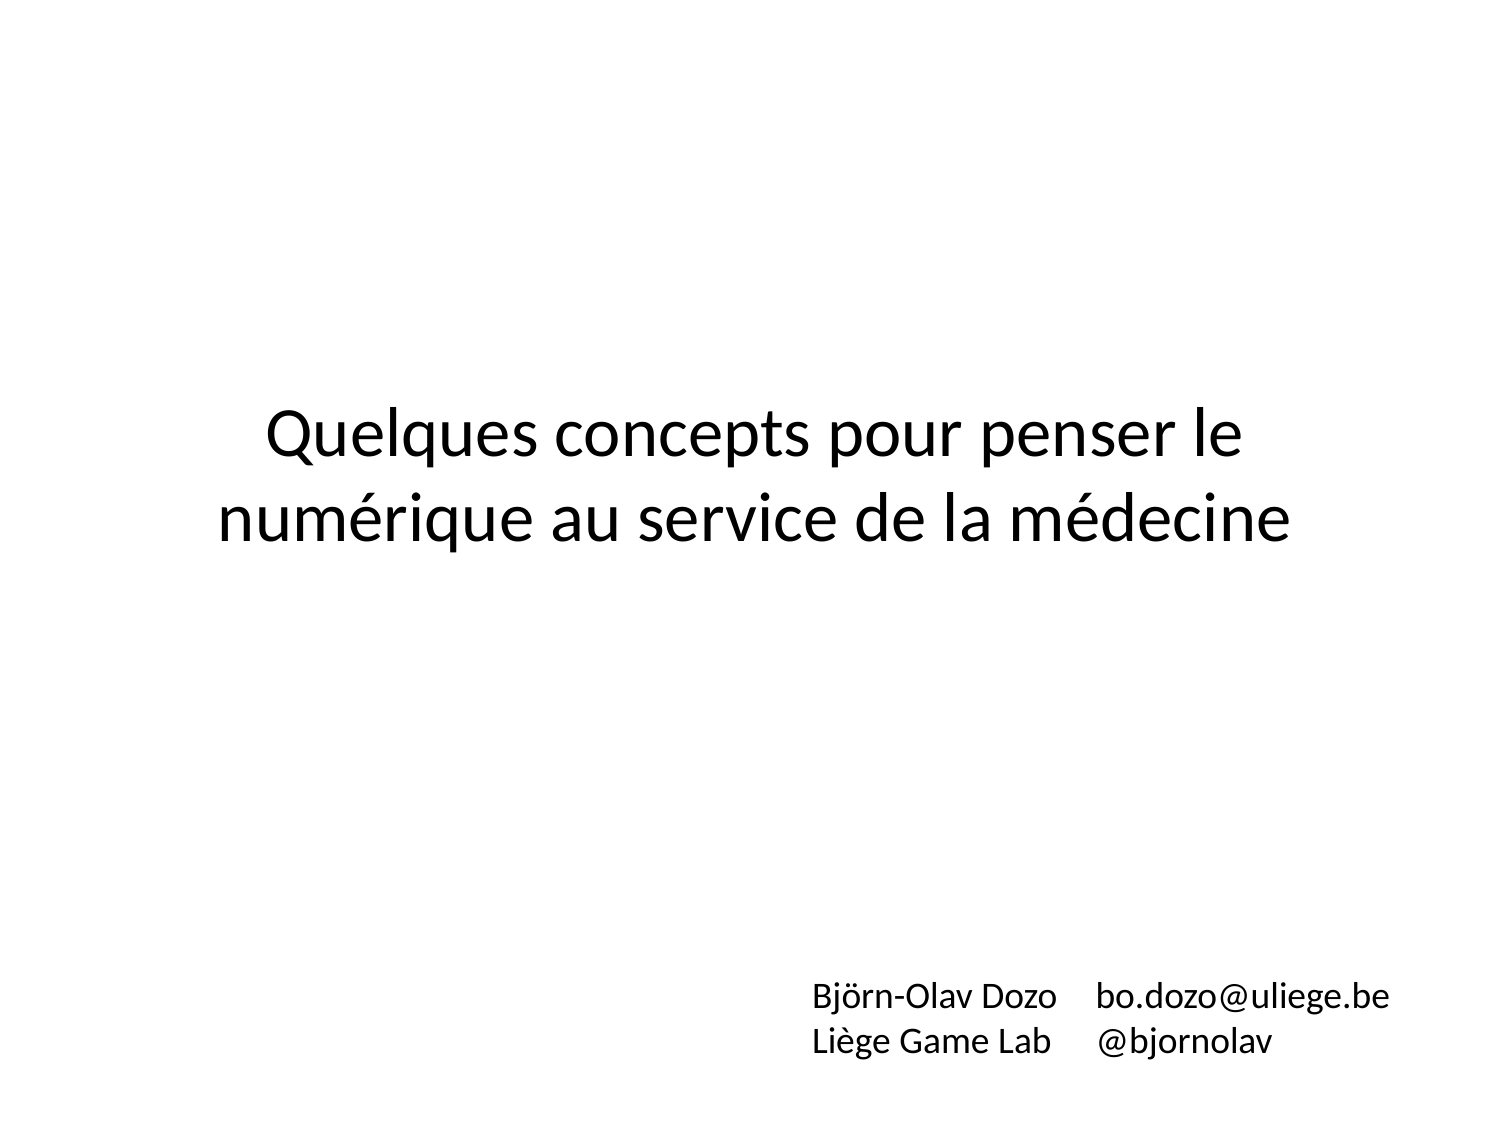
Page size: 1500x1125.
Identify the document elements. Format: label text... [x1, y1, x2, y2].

text_box Björn-Olav Dozo Liège Game Lab [797, 964, 1080, 1069]
text_box bo.dozo@uliege.be @bjornolav [1080, 964, 1447, 1069]
title Quelques concepts pour penser le numérique au service de la médecine [171, 349, 1341, 591]
